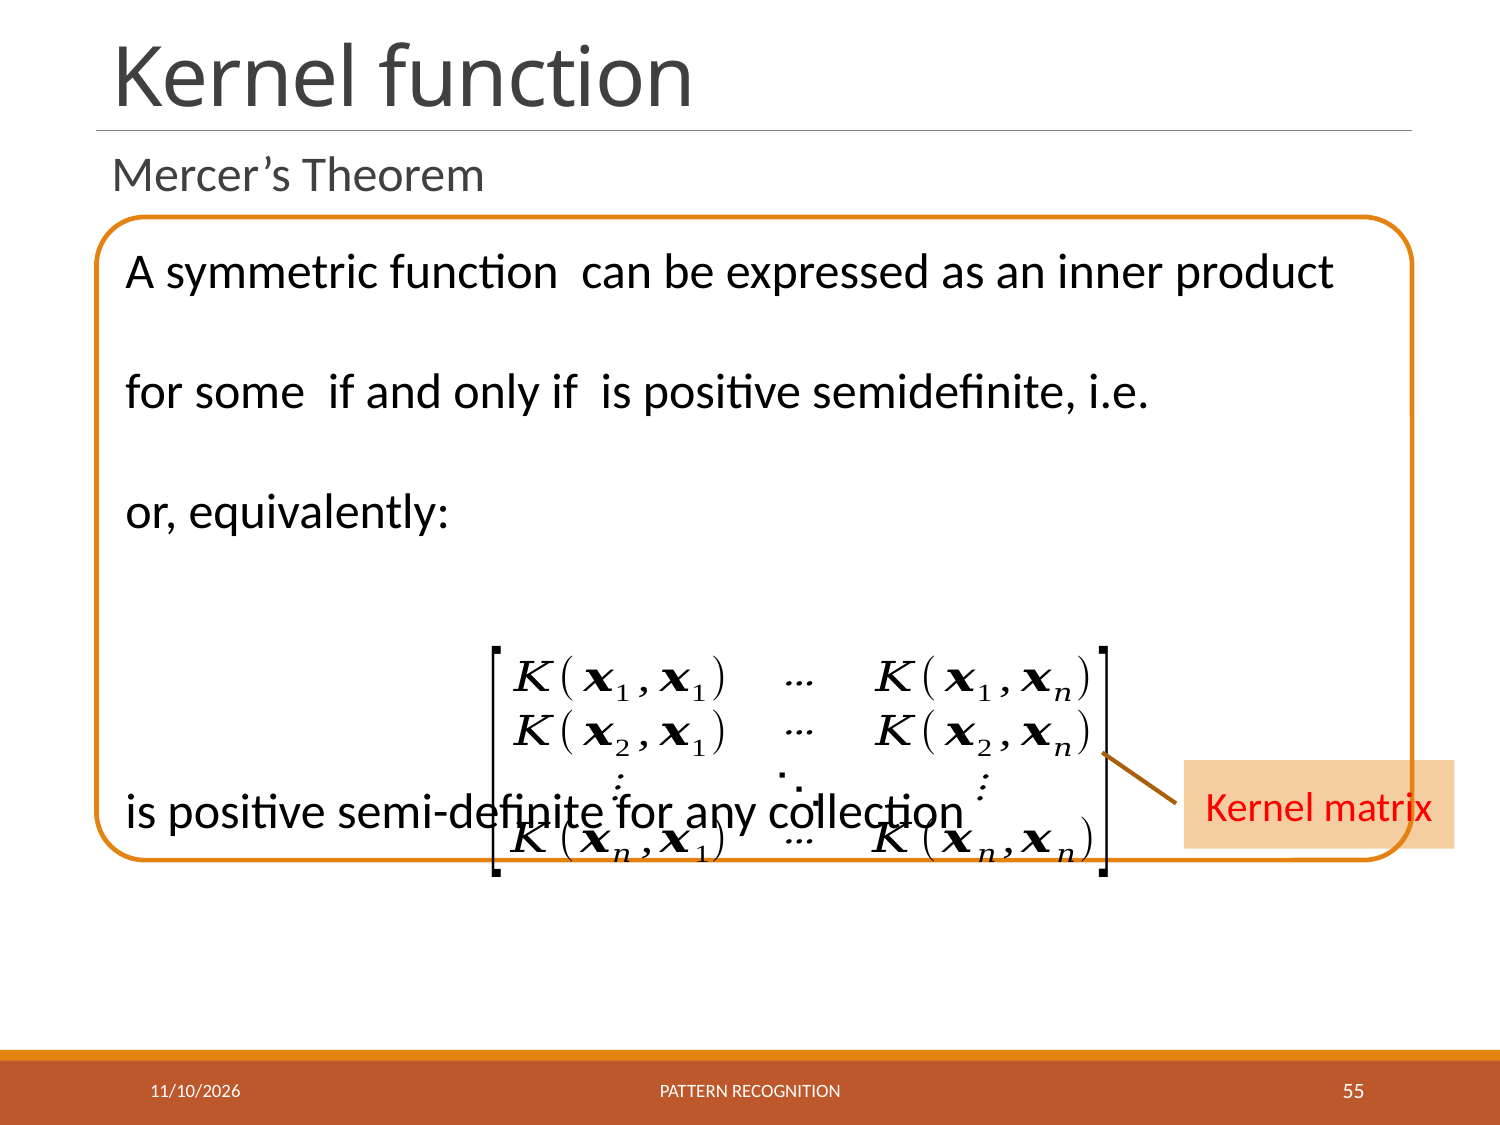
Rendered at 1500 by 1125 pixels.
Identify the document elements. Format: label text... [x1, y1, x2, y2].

title Kernel function [96, 19, 1413, 131]
list Mercer’s Theorem [99, 220, 1409, 857]
text_box Kernel matrix [1184, 760, 1454, 849]
slide_number 55 [1218, 1059, 1380, 1120]
list Mercer’s Theorem [96, 140, 1413, 249]
footer Pattern recognition [453, 1059, 1047, 1120]
list Mercer’s Theorem [96, 829, 1413, 1034]
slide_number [135, 1059, 440, 1120]
text_box Kernel matrix [1101, 751, 1177, 805]
